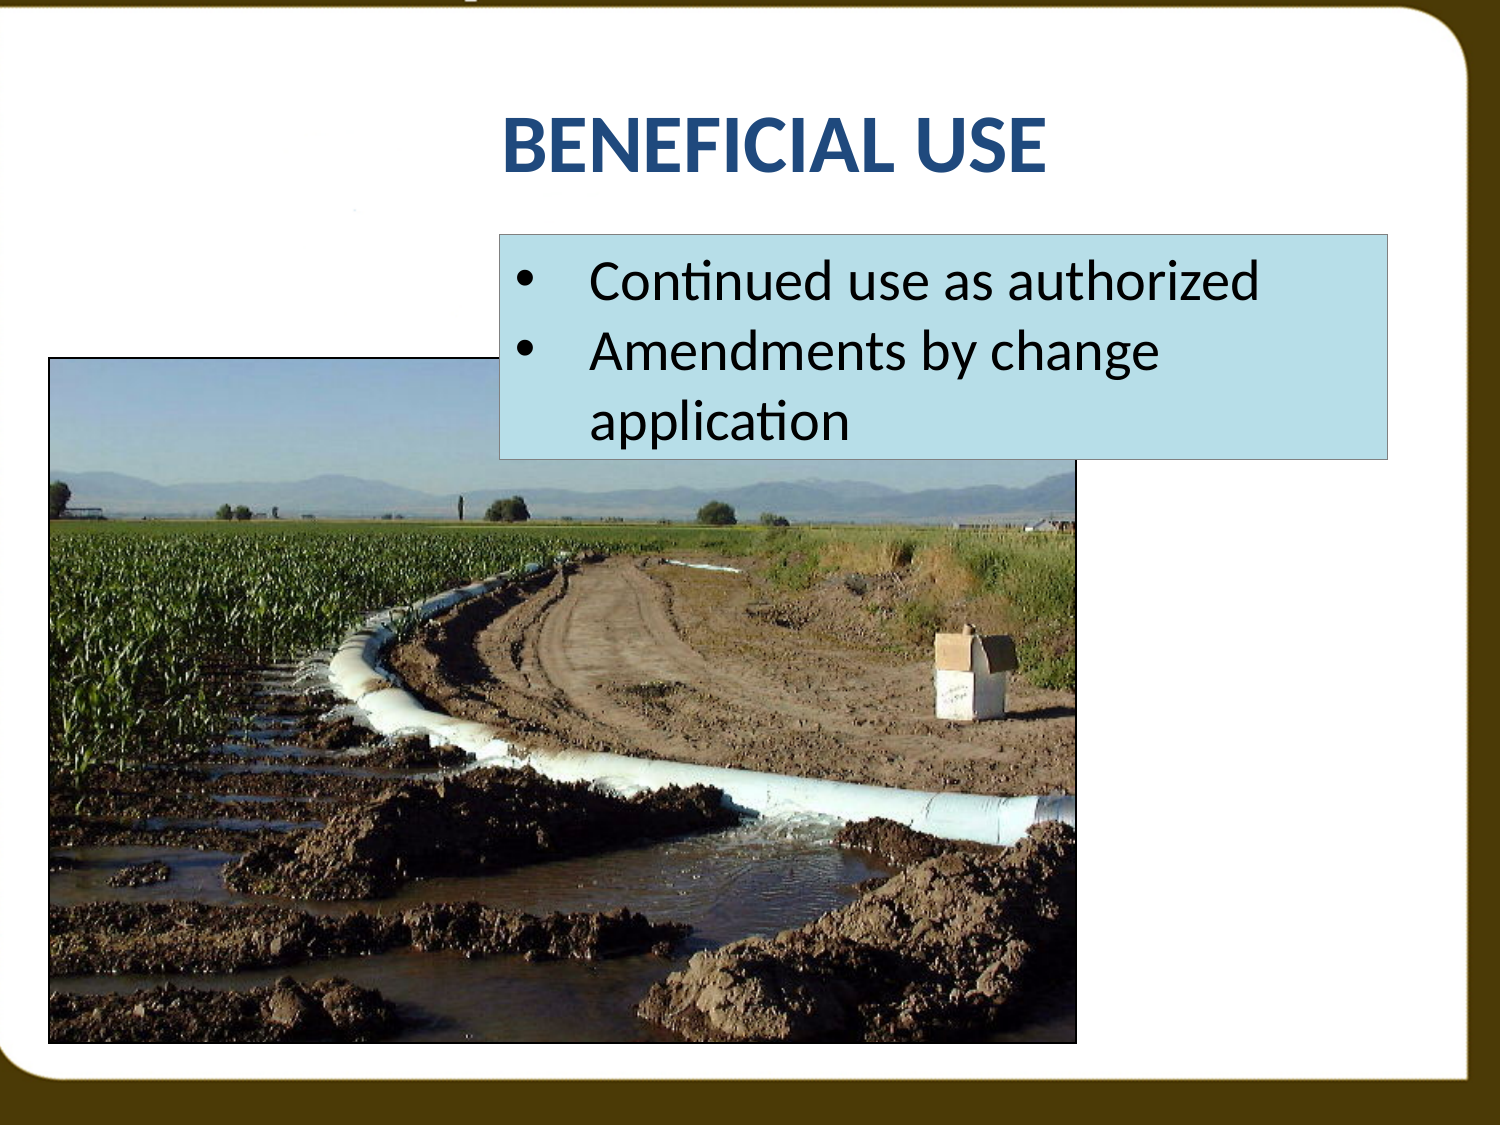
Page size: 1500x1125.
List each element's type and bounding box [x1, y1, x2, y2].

list [49, 358, 1076, 1043]
picture [0, 0, 1500, 1125]
